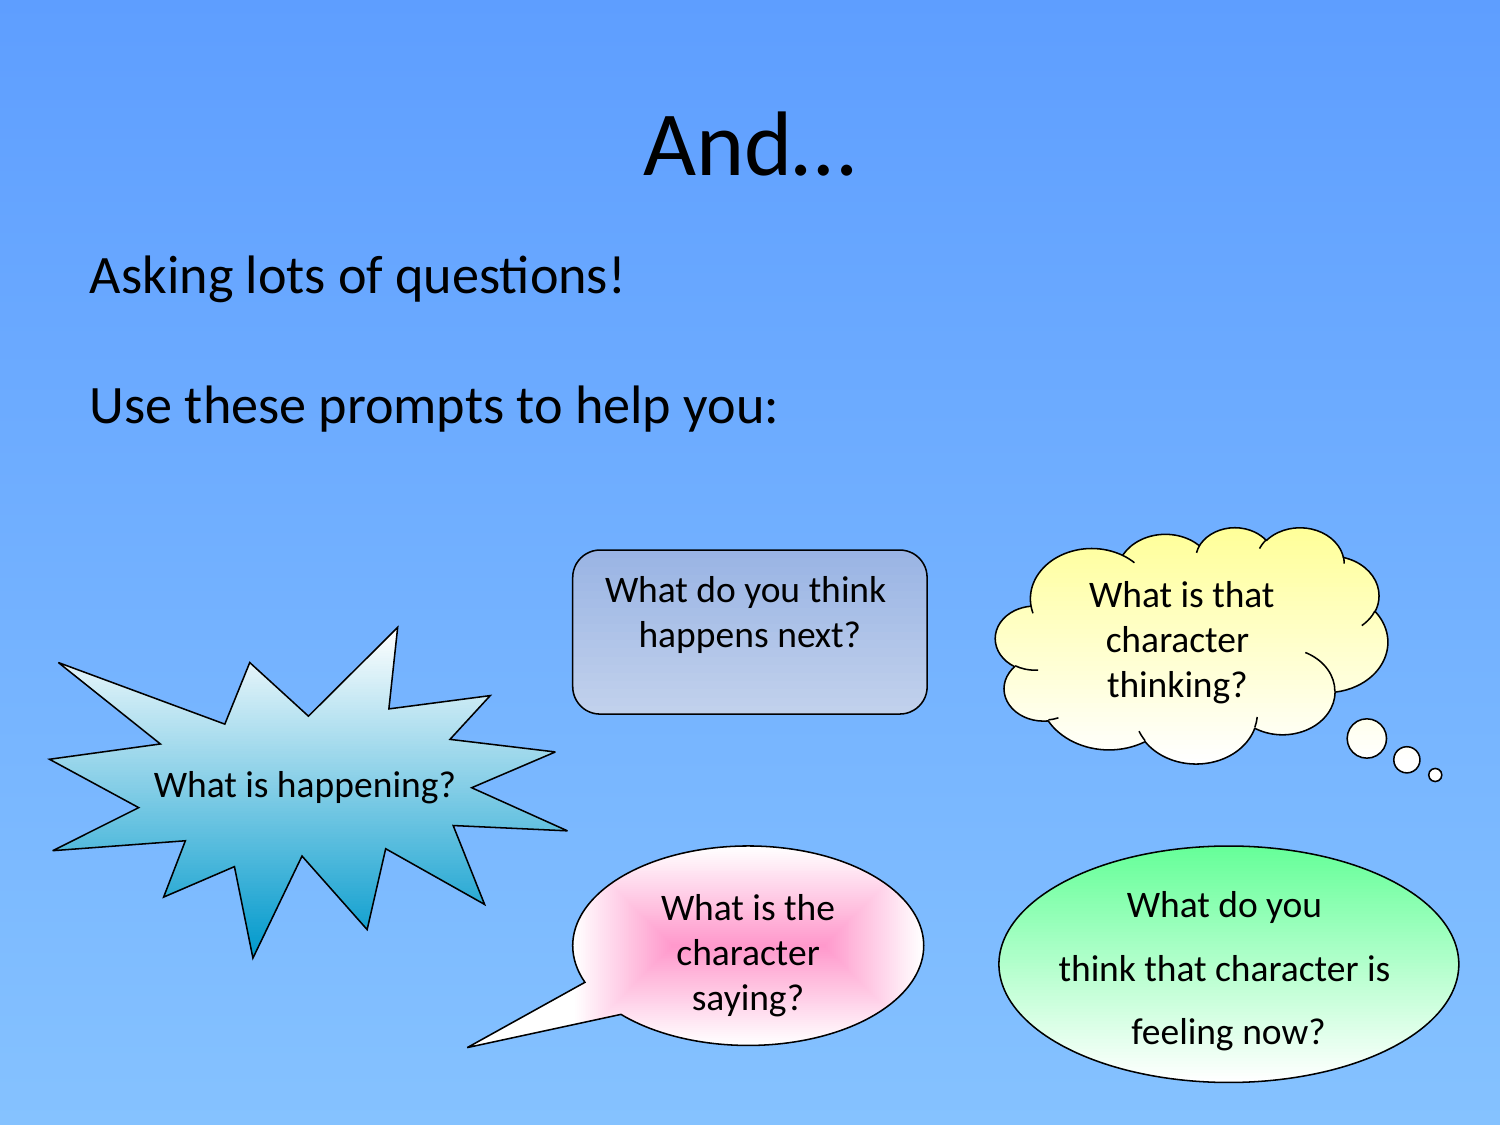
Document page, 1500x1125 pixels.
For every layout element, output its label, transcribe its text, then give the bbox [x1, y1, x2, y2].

text_box What is happening? [49, 627, 568, 959]
text_box What do you think that character is feeling now? [998, 846, 1459, 1083]
text_box Asking lots of questions! Use these prompts to help you: [74, 232, 1125, 443]
text_box What is that character thinking? [995, 527, 1388, 765]
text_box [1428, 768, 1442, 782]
text_box What is the character saying? [467, 845, 924, 1048]
text_box What do you think happens next? [572, 550, 928, 715]
title And… [75, 45, 1425, 233]
text_box What is that character thinking? [1393, 746, 1420, 773]
